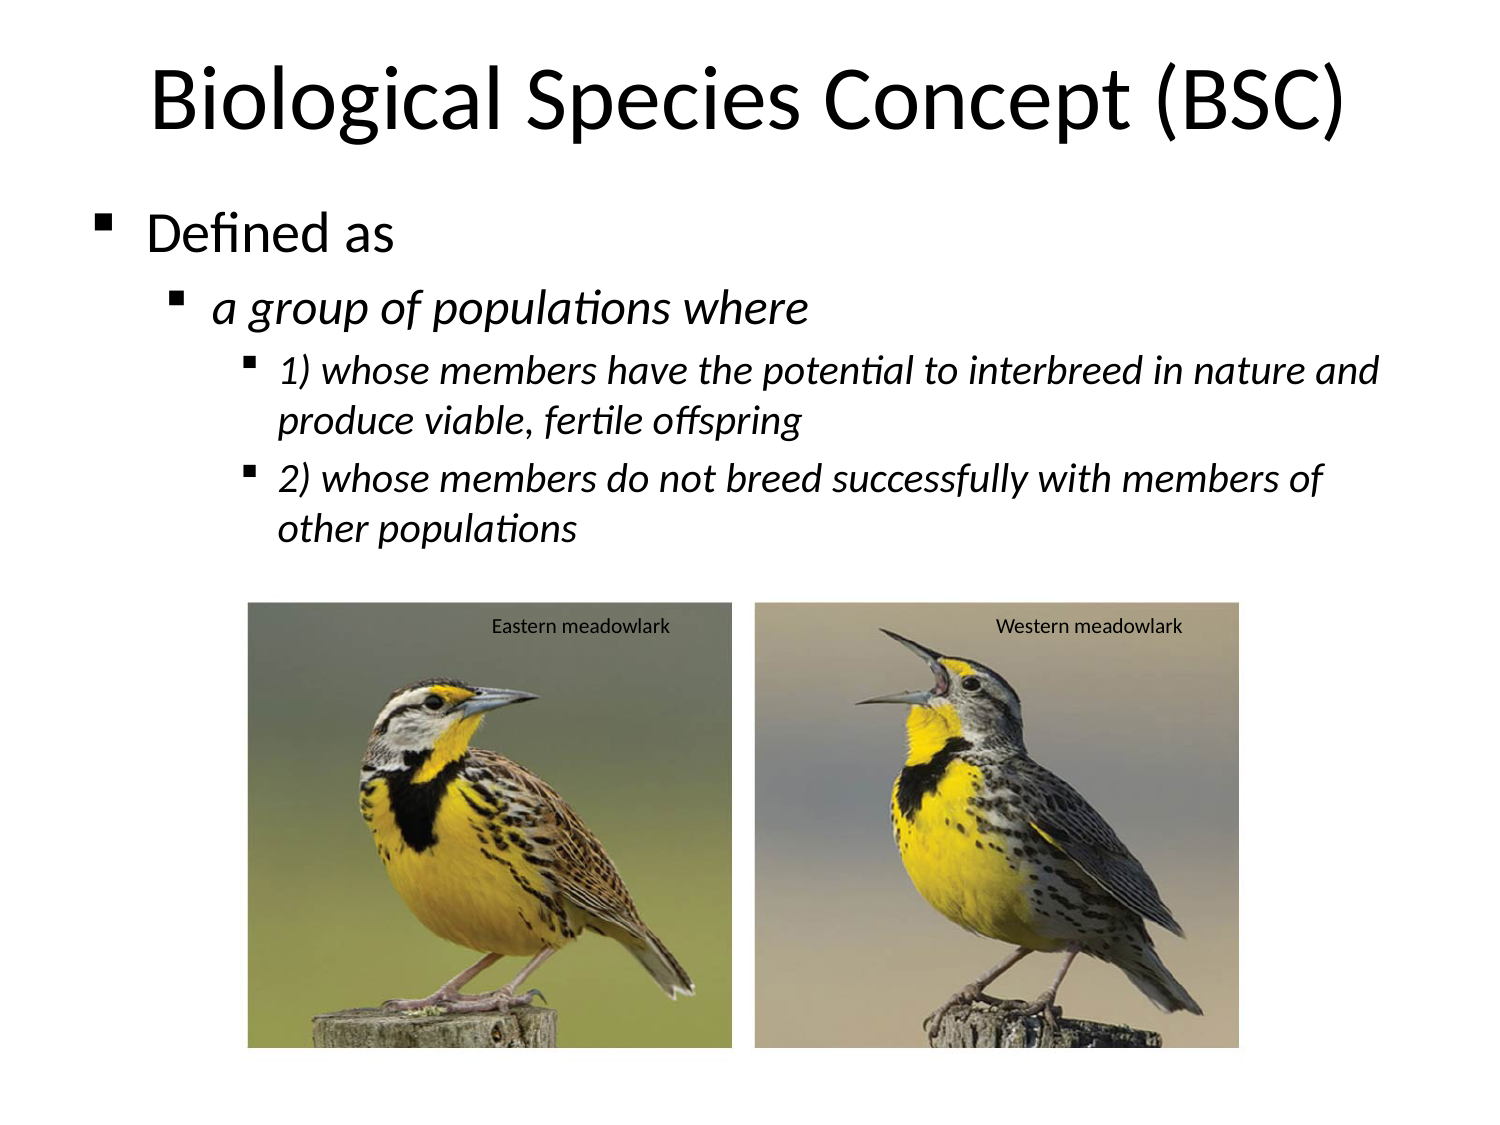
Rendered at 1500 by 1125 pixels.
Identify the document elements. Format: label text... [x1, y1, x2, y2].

list Defined as a group of populations where 1) whose members have the potential to interbreed in nature and produce viable, fertile offspring 2) whose members do not breed successfully with members of other populations [75, 186, 1425, 600]
picture [238, 594, 1249, 1125]
title Biological Species Concept (BSC) [75, 0, 1425, 186]
